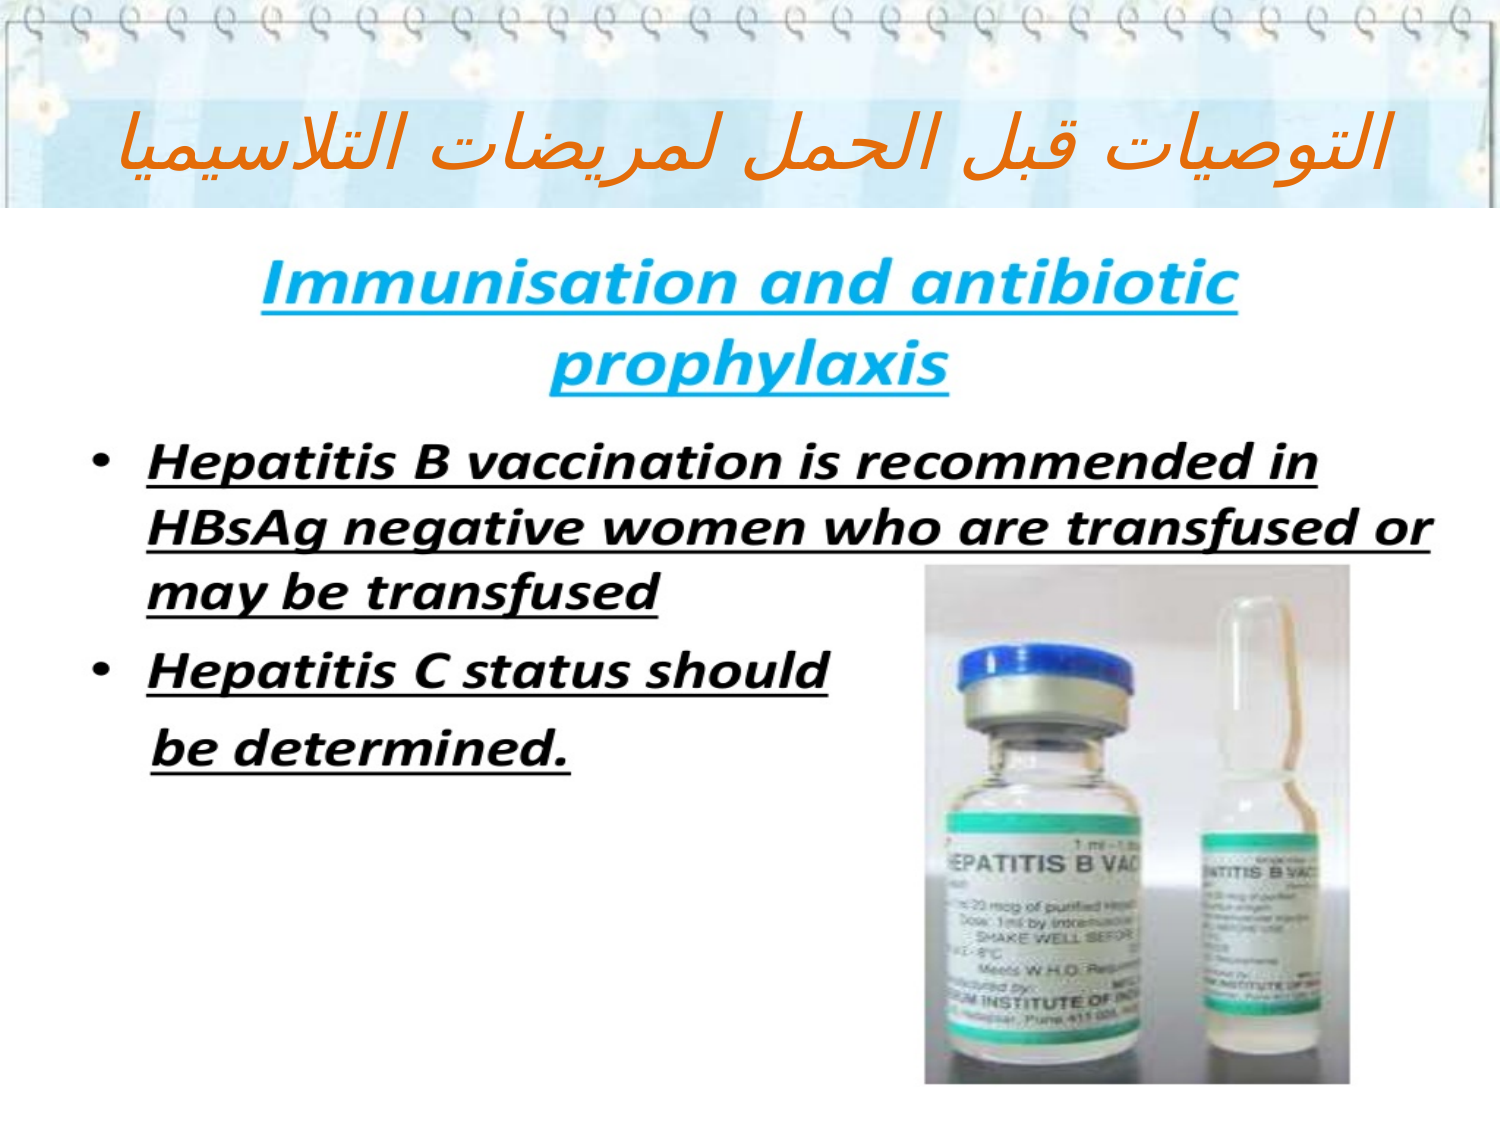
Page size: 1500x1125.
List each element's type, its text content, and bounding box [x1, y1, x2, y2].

title التوصيات قبل الحمل لمريضات التلاسيميا [75, 45, 1425, 206]
picture [0, 0, 1500, 1125]
